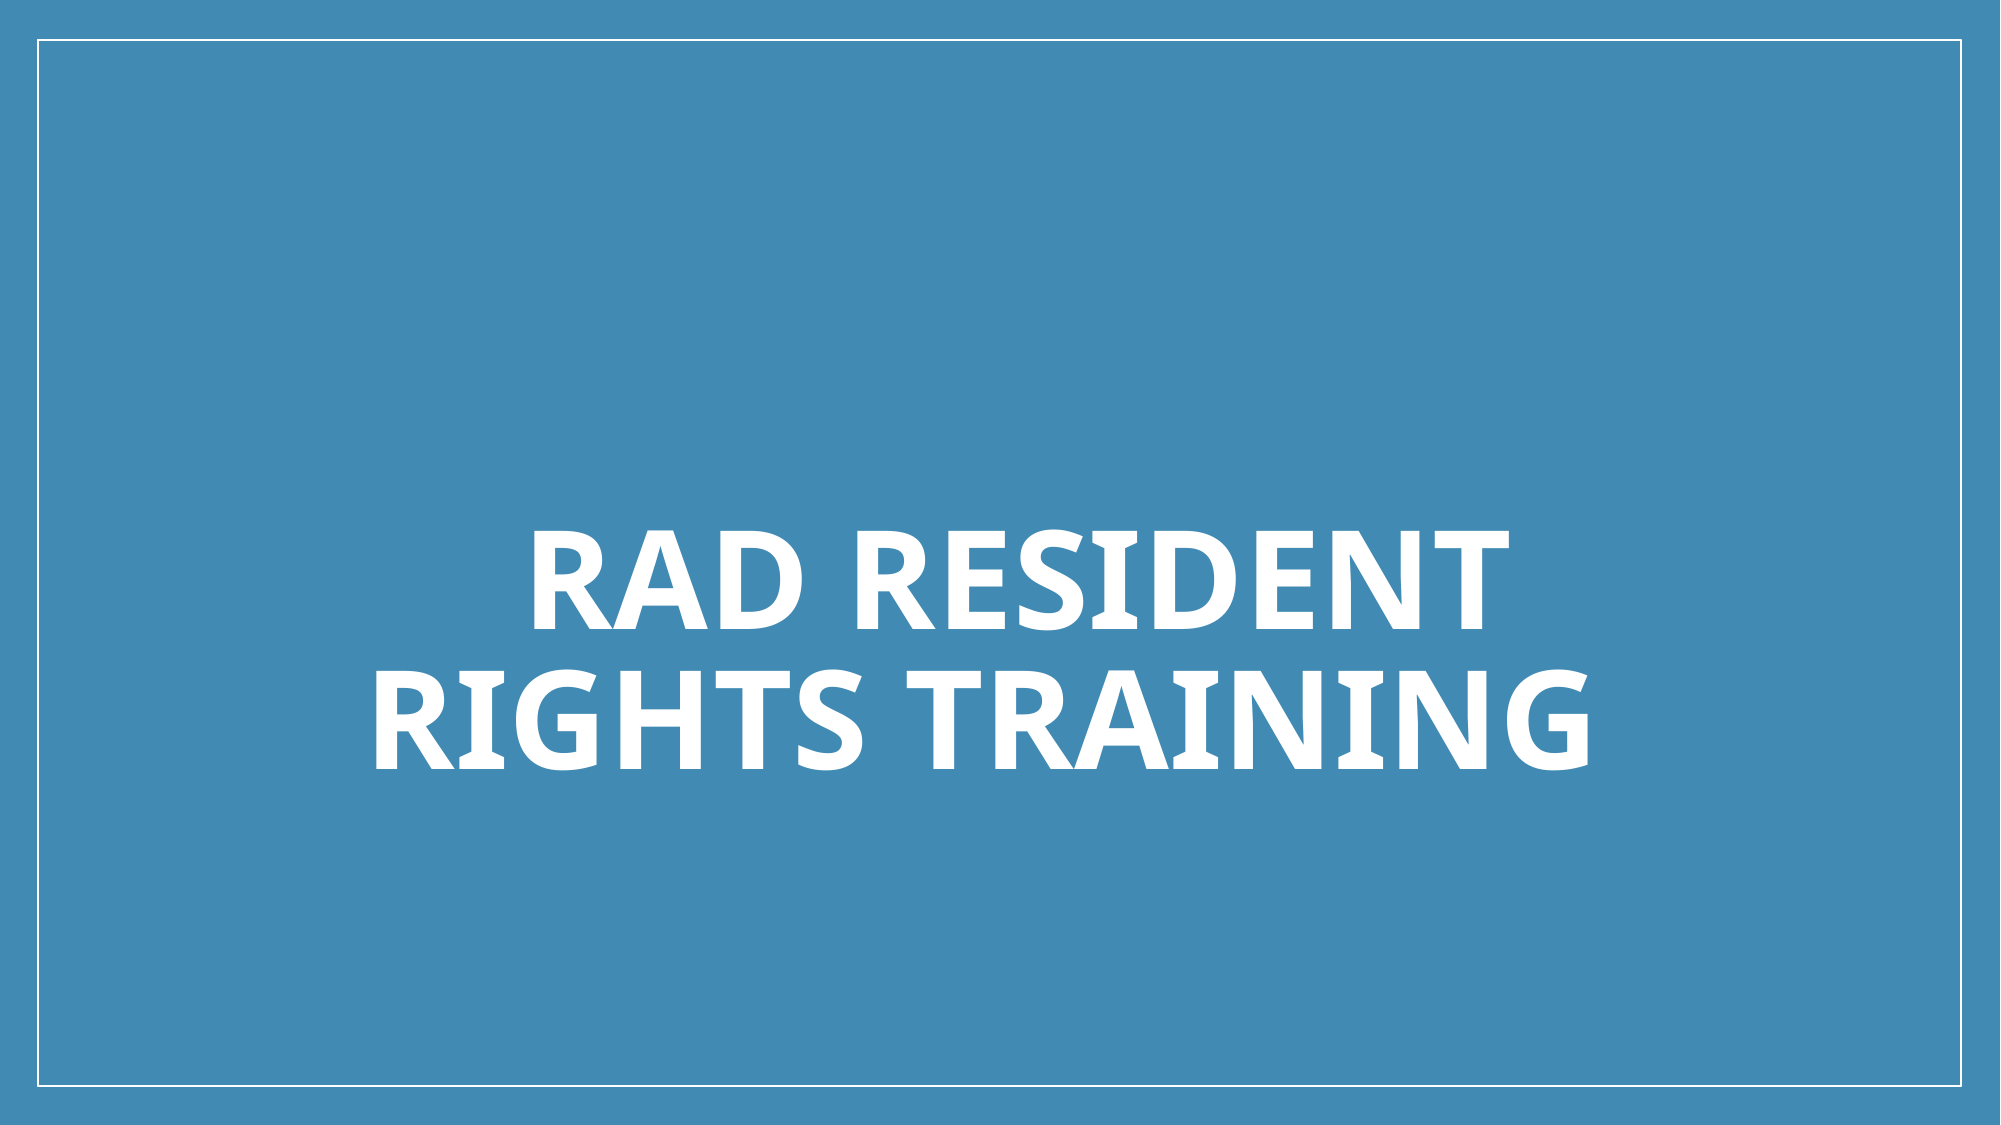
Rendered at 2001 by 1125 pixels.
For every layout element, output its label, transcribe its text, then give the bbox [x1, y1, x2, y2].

text_box [36, 38, 1963, 1088]
title RAD Resident Rights Training [291, 301, 1709, 806]
